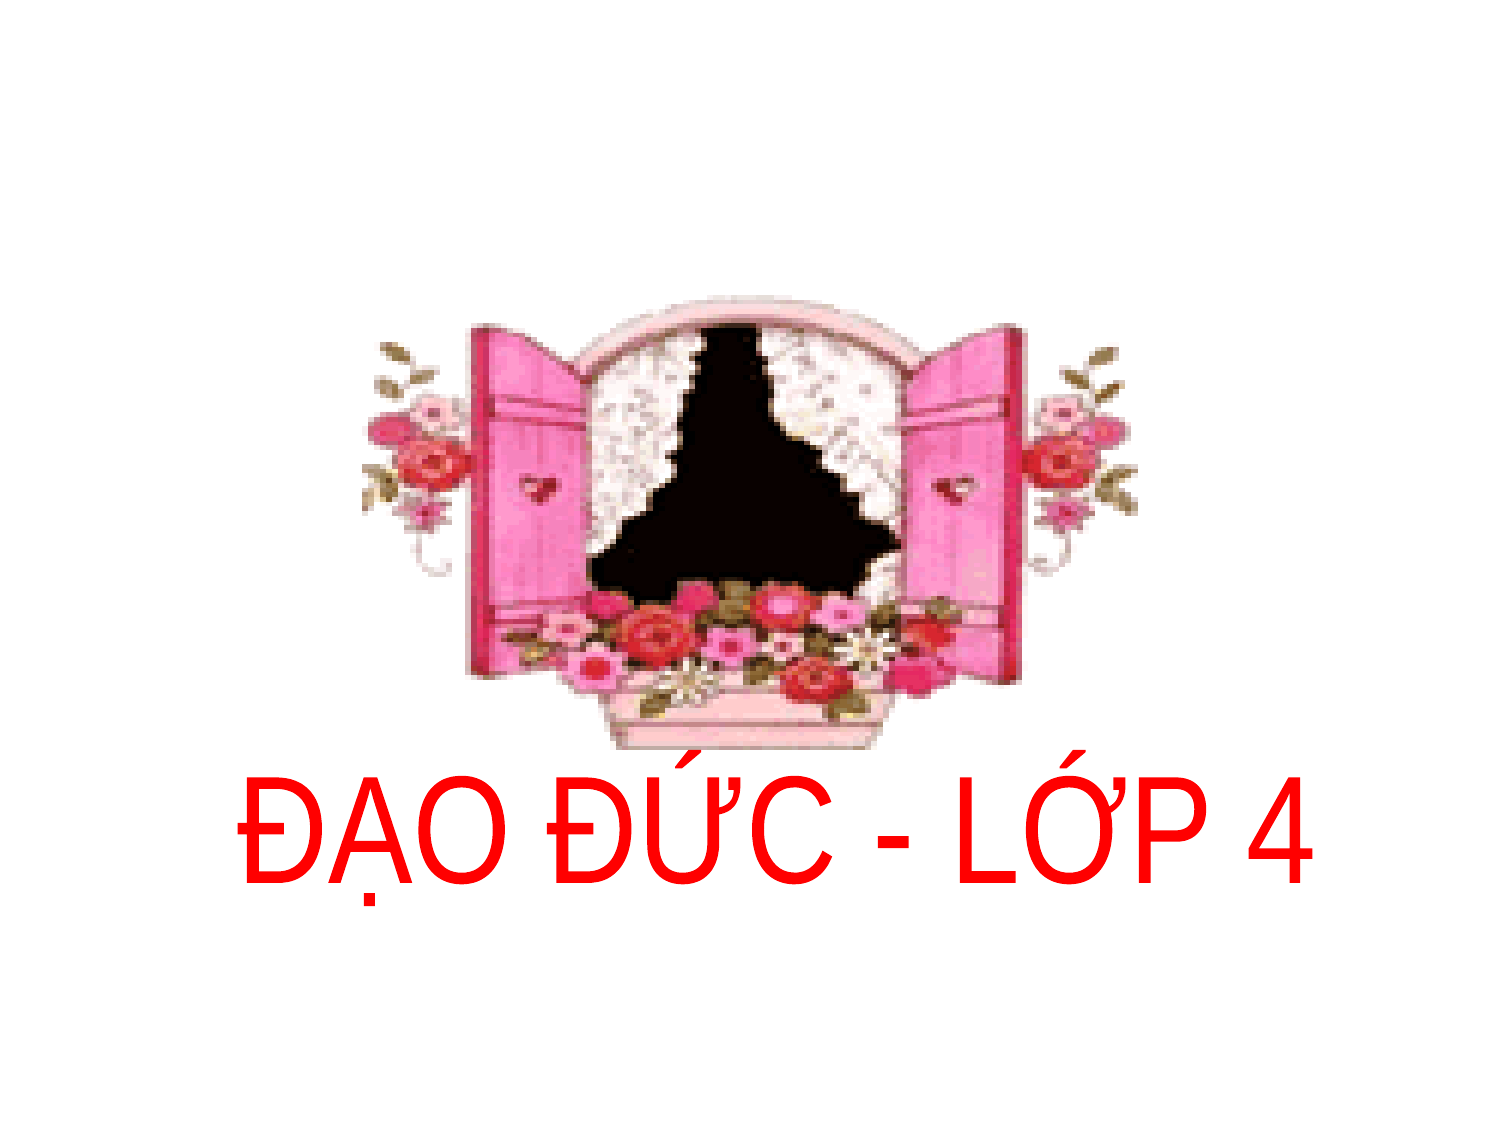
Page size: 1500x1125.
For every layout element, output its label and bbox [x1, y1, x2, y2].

picture [362, 211, 1138, 812]
